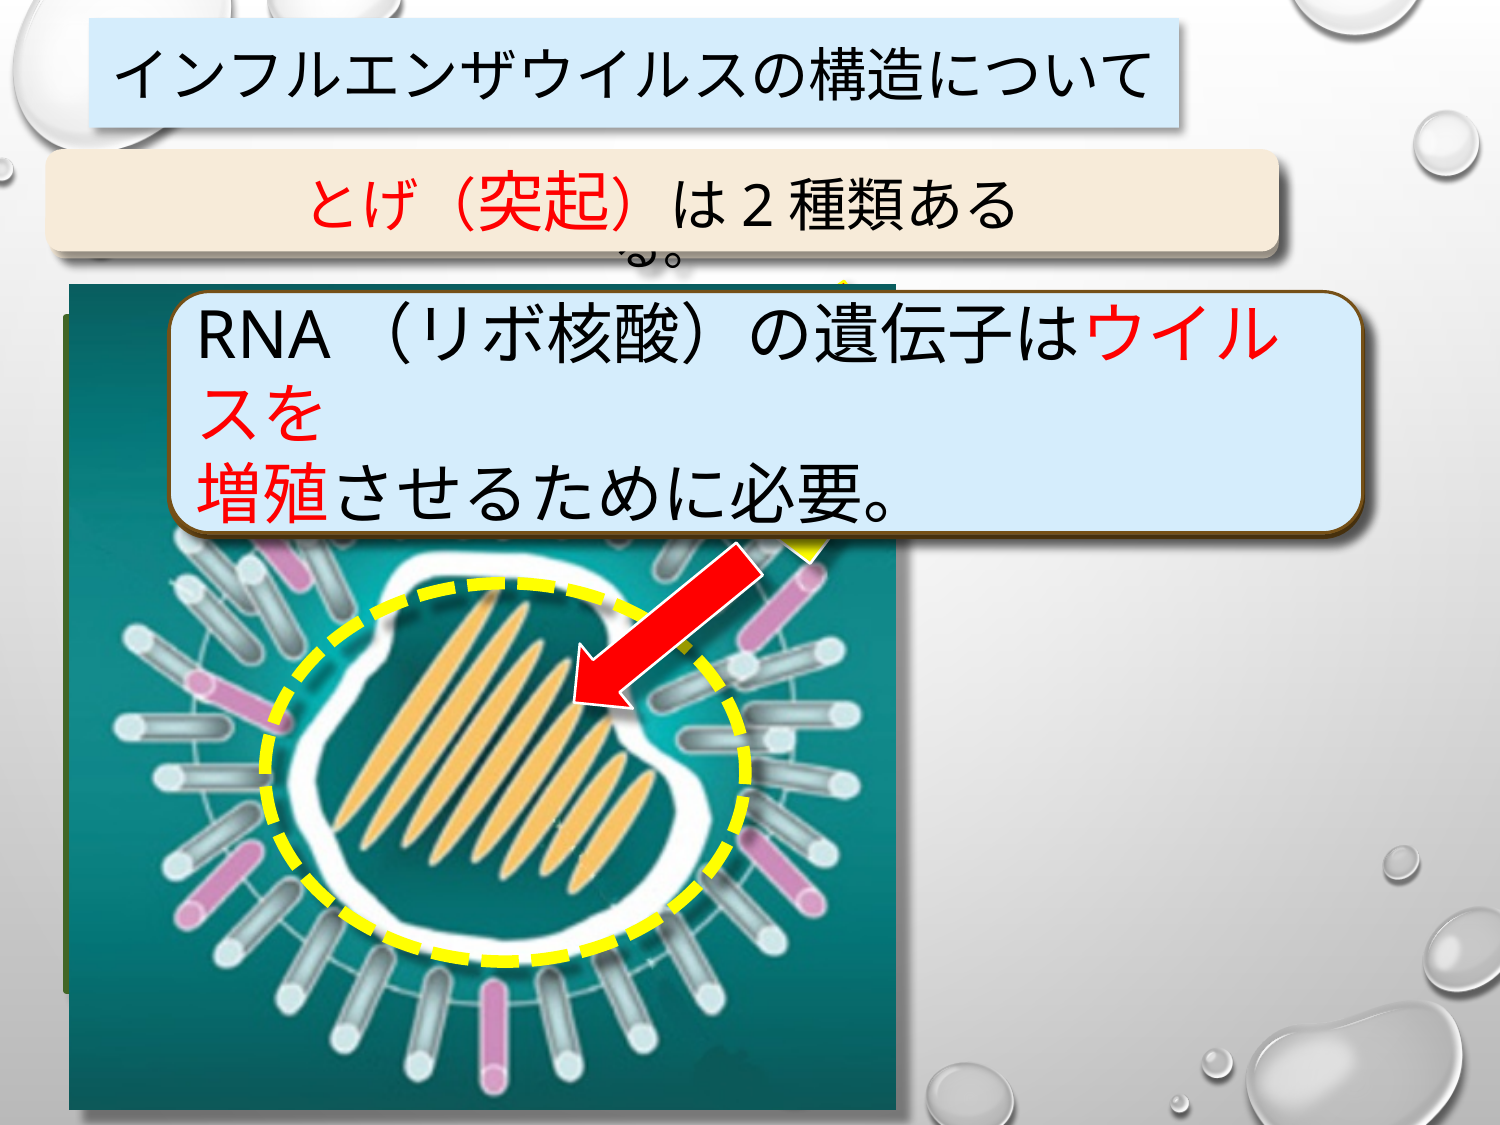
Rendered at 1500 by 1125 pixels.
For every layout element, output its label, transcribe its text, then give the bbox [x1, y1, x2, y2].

text_box RNA（リボ核酸）の遺伝子はウイルスを 増殖させるために必要。 [901, 290, 1364, 534]
picture [0, 0, 1500, 1125]
text_box とげ（突起）は2種類ある [43, 147, 1281, 253]
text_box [680, 306, 825, 565]
text_box インフルエンザウイルスの構造について [88, 17, 1180, 128]
